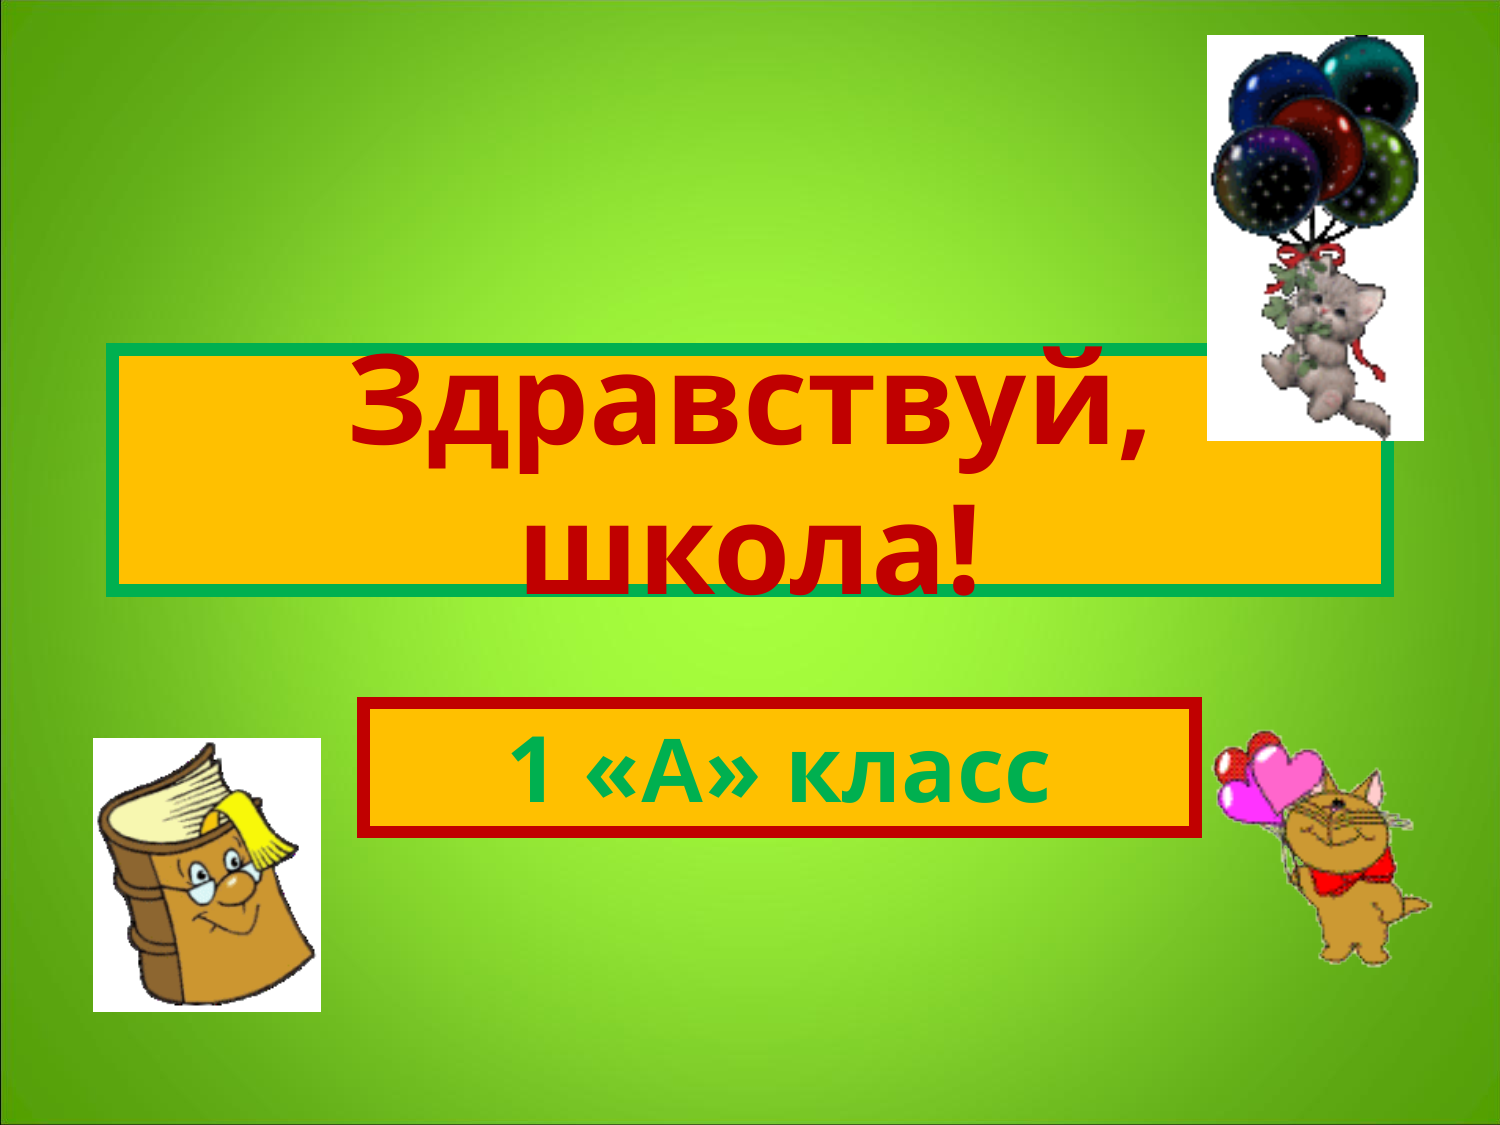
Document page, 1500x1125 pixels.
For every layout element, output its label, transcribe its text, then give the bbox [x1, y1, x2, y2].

subtitle 1 «А» класс [363, 702, 1196, 833]
title Здравствуй, школа! [112, 349, 1388, 591]
picture [0, 0, 1500, 1125]
